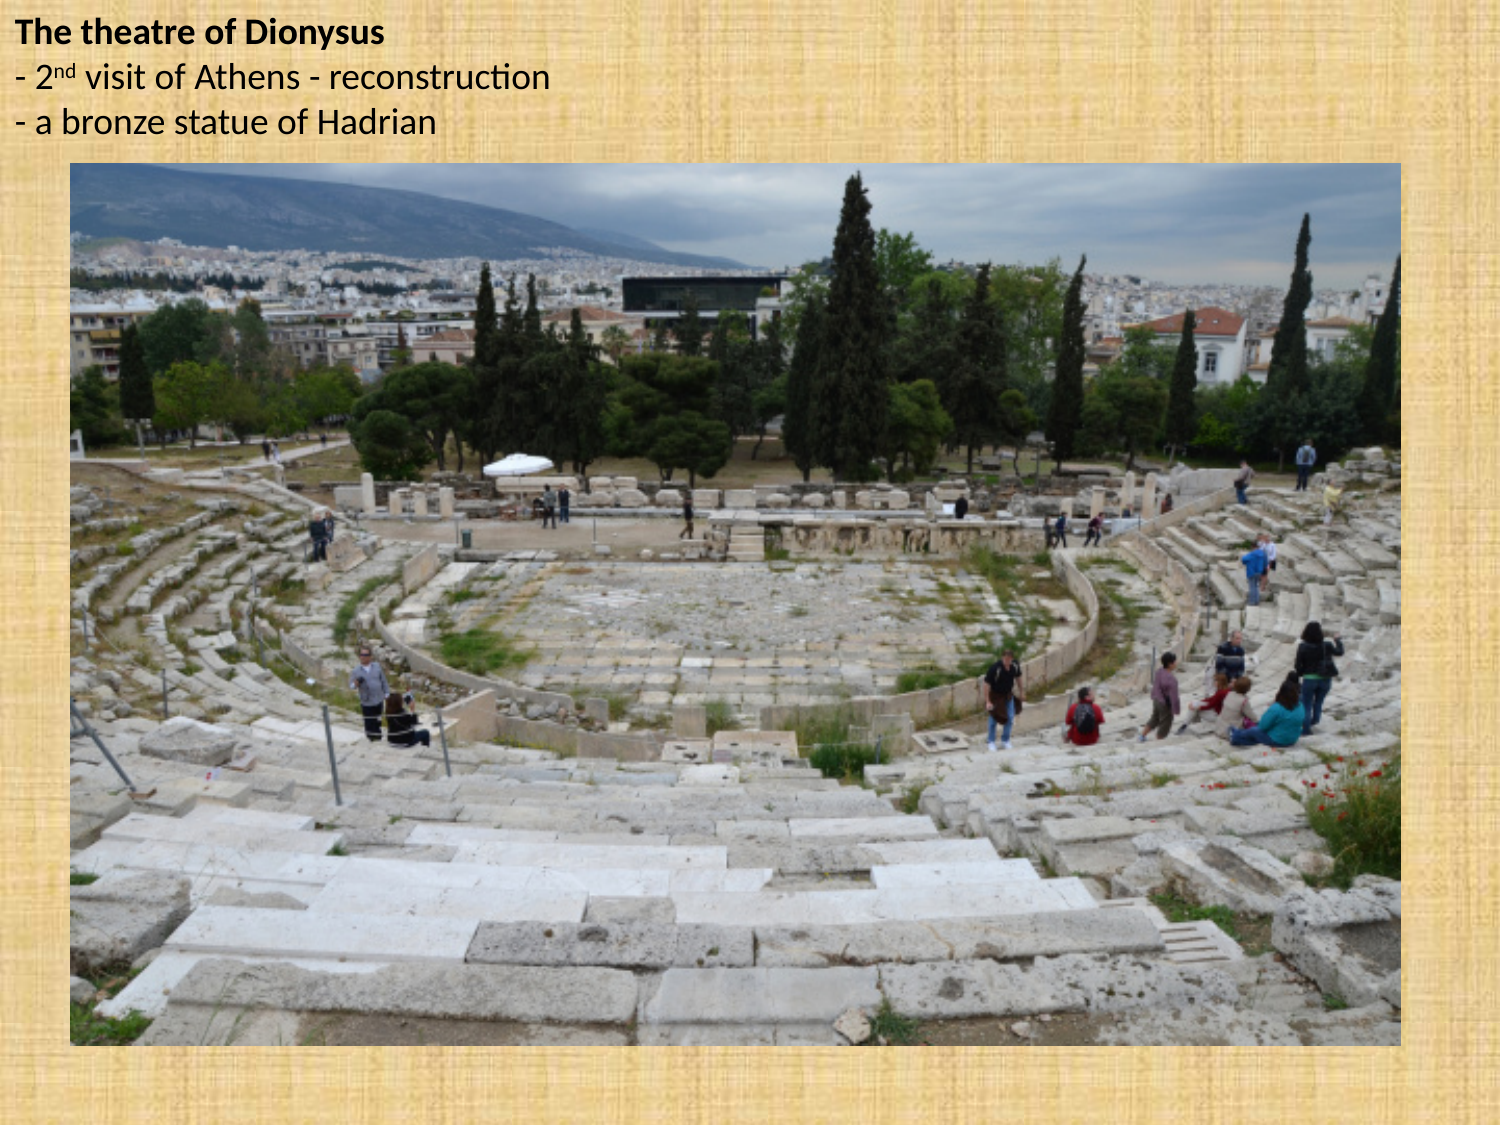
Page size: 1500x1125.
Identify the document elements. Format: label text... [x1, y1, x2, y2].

text_box The theatre of Dionysus - 2nd visit of Athens - reconstruction - a bronze statue of Hadrian [0, 0, 1500, 195]
picture [0, 163, 1500, 1125]
